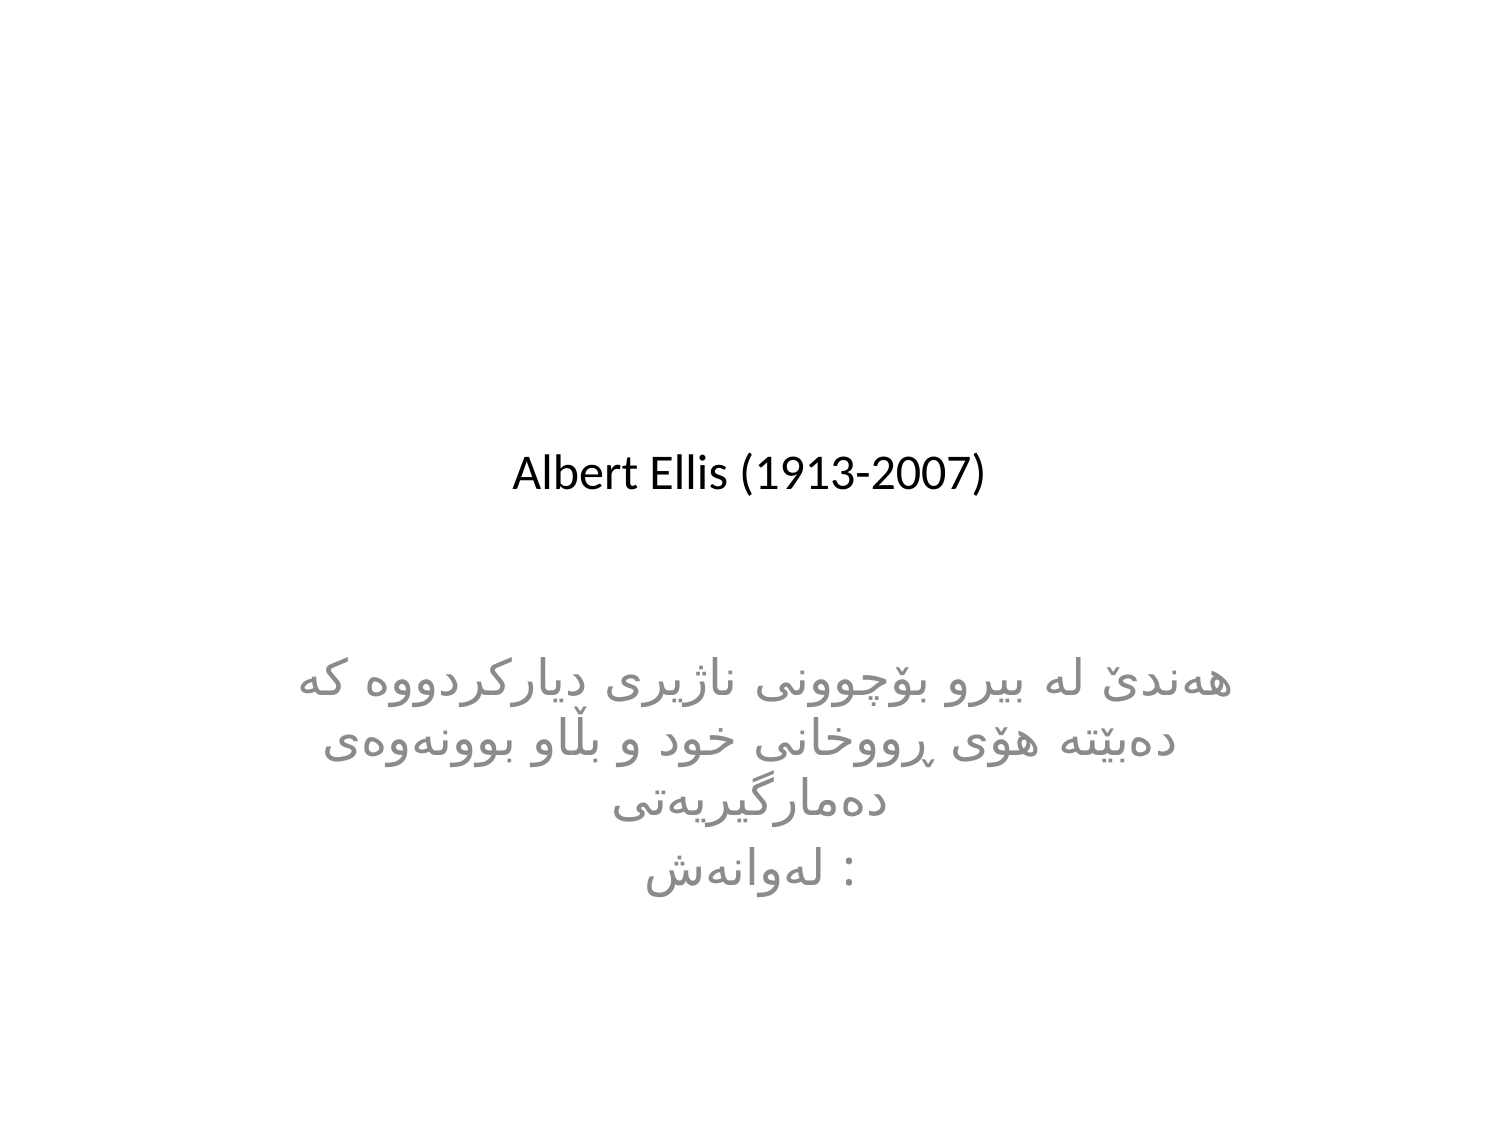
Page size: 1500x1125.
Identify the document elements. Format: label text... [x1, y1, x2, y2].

subtitle هه‌ندێ له‌ بیرو بۆچوونی ناژیری دیاركردووه‌ كه‌ ده‌بێته‌ هۆی ڕووخانی خود و بڵاو بوونه‌وه‌ی ده‌مارگیریه‌تی له‌وانه‌ش :‌ [225, 637, 1275, 925]
title Albert Ellis (1913-2007) [112, 349, 1388, 591]
